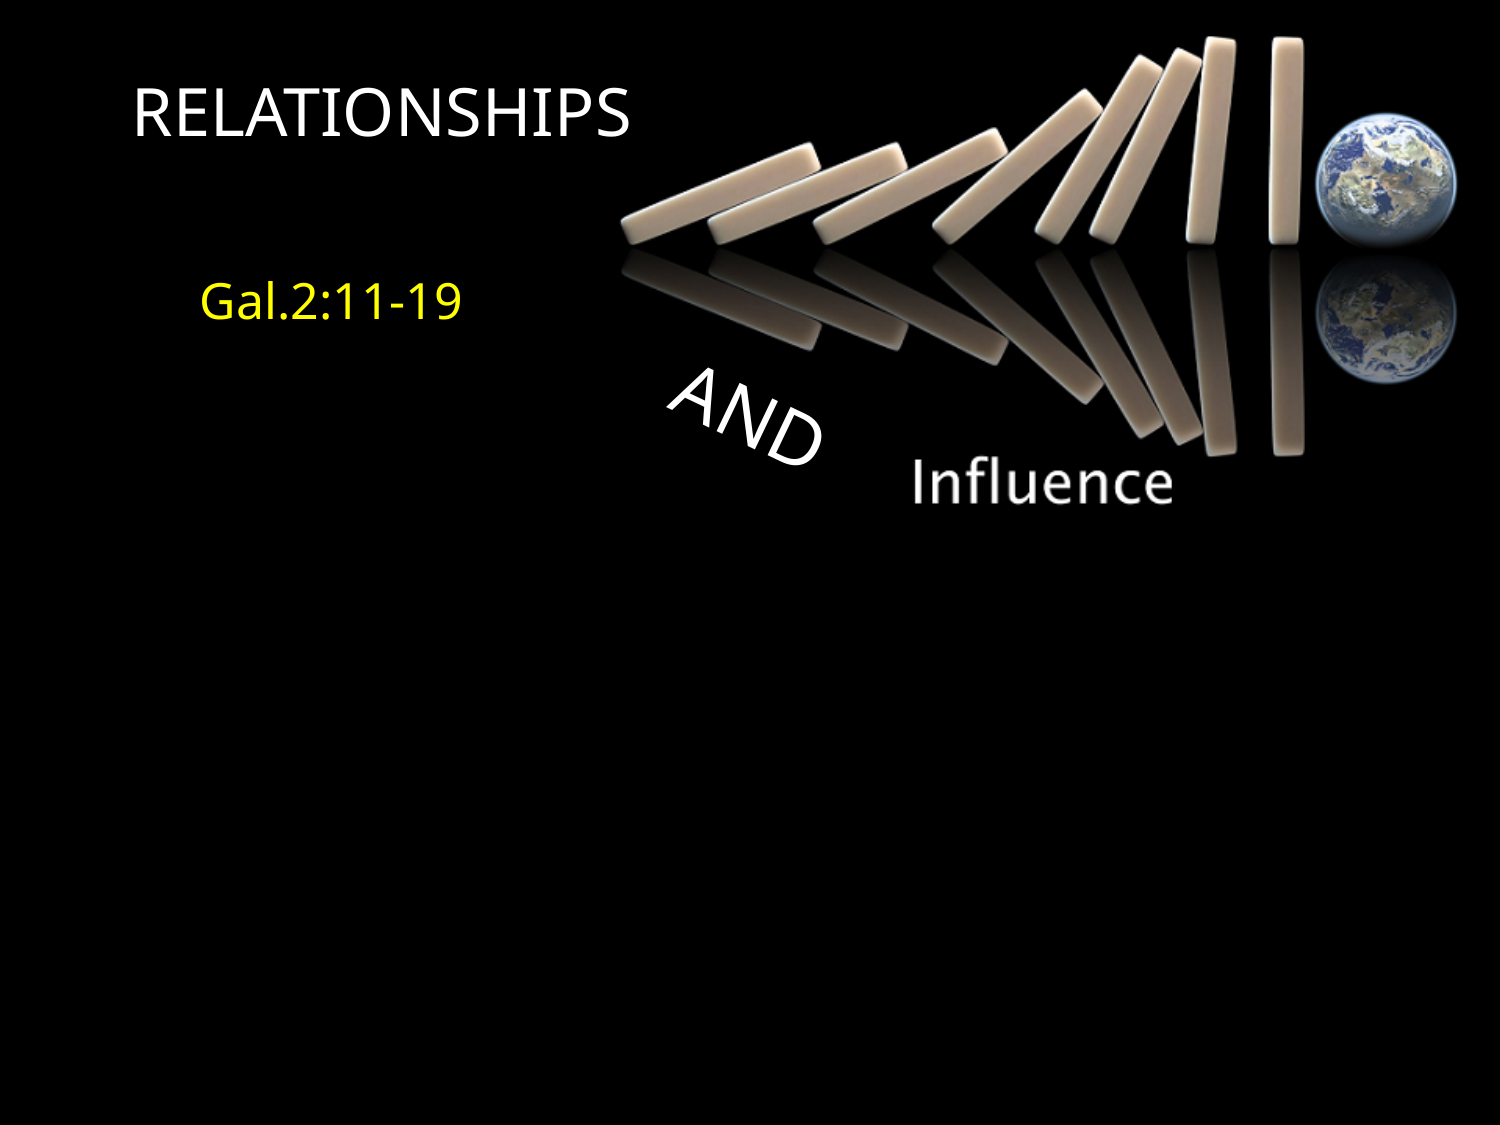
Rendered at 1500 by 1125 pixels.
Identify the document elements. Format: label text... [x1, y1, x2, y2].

text_box Gal.2:11-19 [185, 262, 478, 337]
text_box RELATIONSHIPS [116, 62, 607, 158]
picture [612, 0, 1463, 510]
